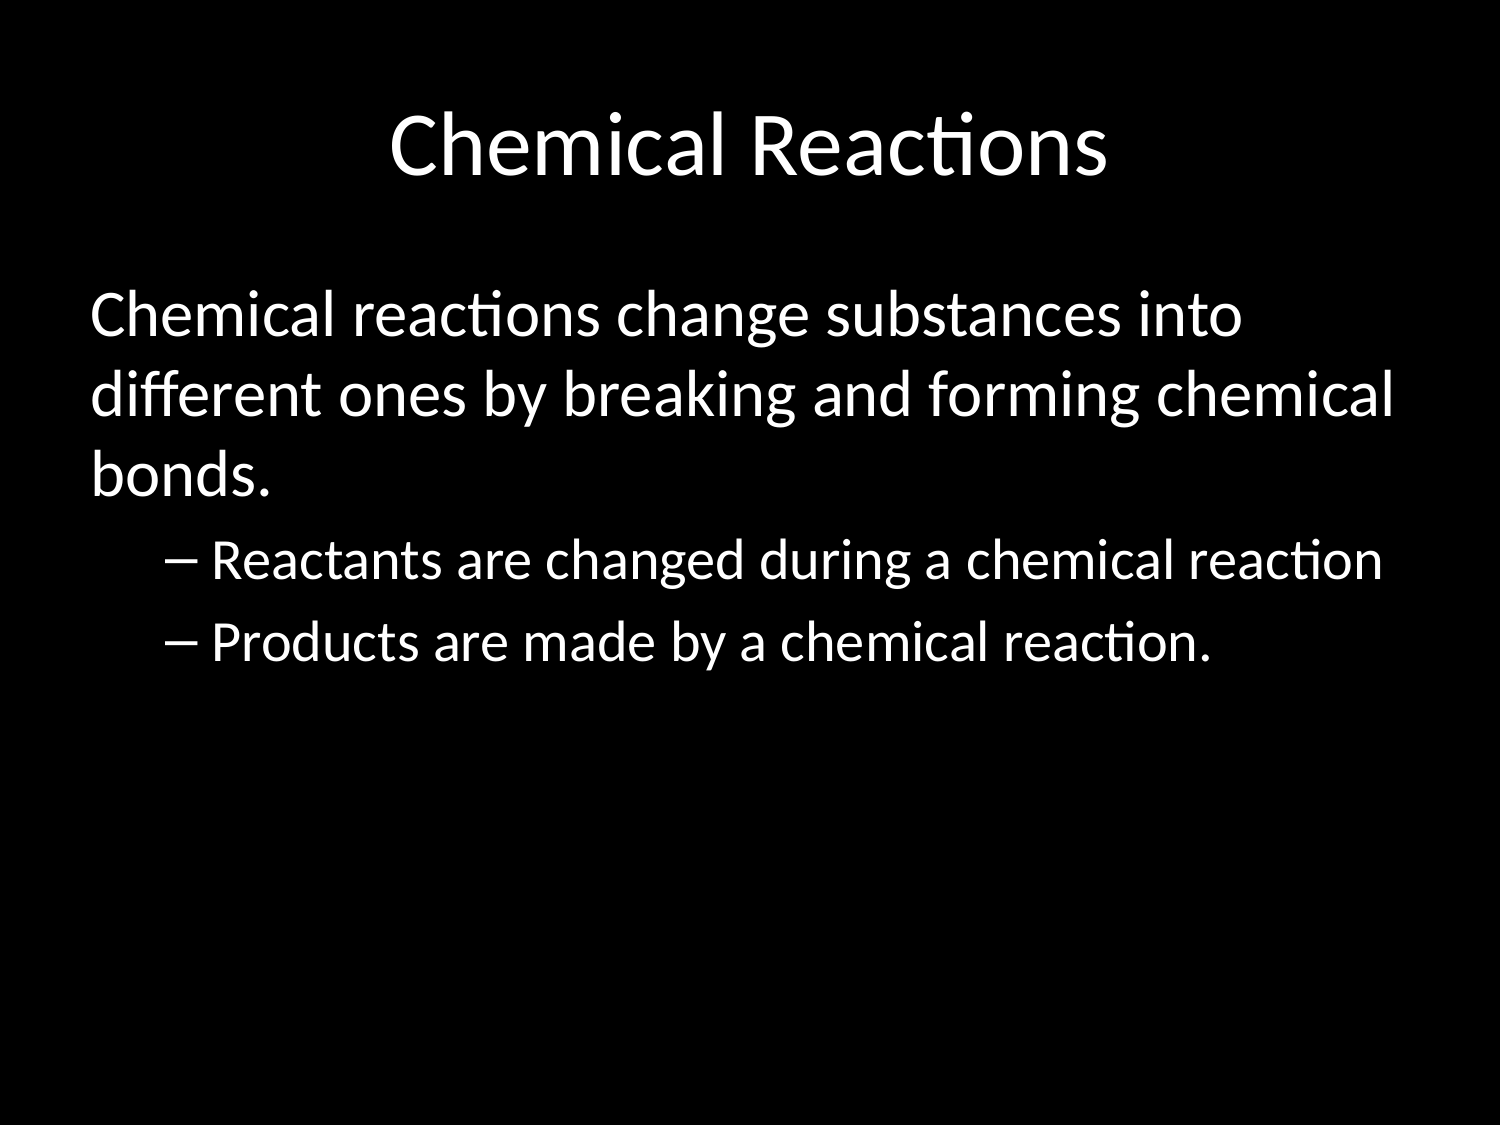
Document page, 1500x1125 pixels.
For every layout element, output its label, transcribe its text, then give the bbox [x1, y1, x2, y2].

list Chemical reactions change substances into different ones by breaking and forming chemical bonds. Reactants are changed during a chemical reaction Products are made by a chemical reaction. [75, 262, 1425, 1005]
title Chemical Reactions [75, 45, 1425, 233]
